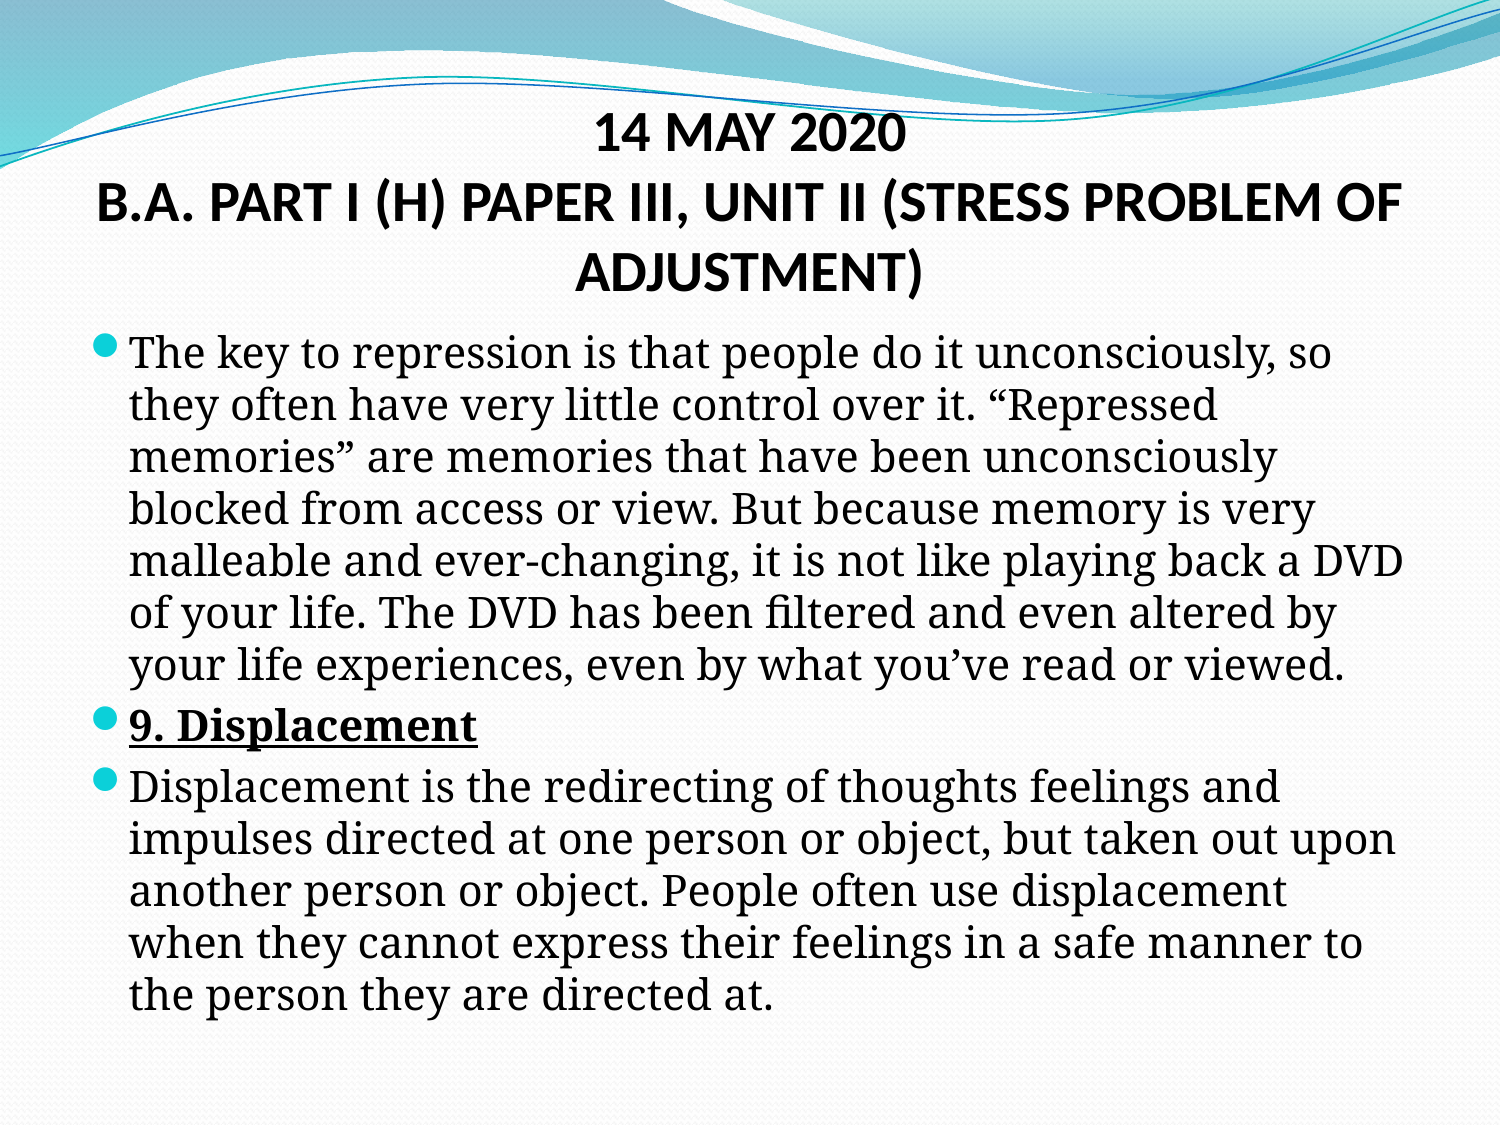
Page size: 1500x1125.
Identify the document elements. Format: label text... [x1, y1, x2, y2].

list The key to repression is that people do it unconsciously, so they often have very little control over it. “Repressed memories” are memories that have been unconsciously blocked from access or view. But because memory is very malleable and ever-changing, it is not like playing back a DVD of your life. The DVD has been filtered and even altered by your life experiences, even by what you’ve read or viewed. 9. Displacement Displacement is the redirecting of thoughts feelings and impulses directed at one person or object, but taken out upon another person or object. People often use displacement when they cannot express their feelings in a safe manner to the person they are directed at. [75, 317, 1425, 1038]
title 14 MAY 2020 B.A. PART I (H) PAPER III, UNIT II (STRESS PROBLEM OF ADJUSTMENT) [75, 115, 1425, 303]
